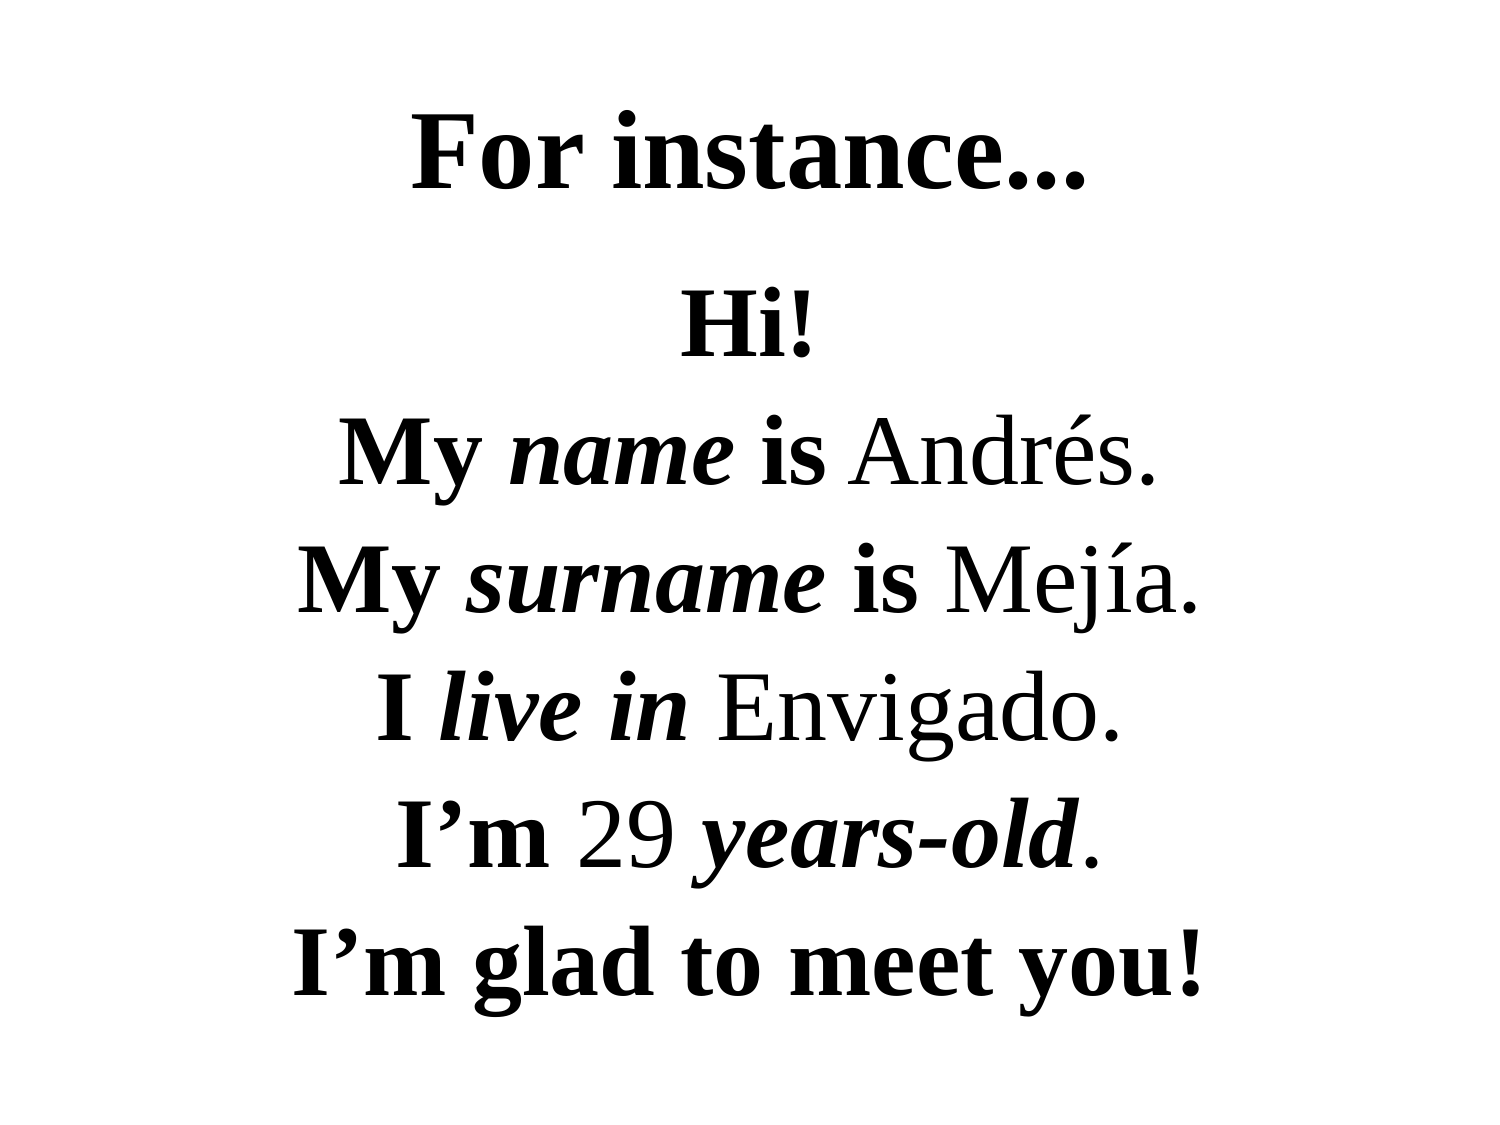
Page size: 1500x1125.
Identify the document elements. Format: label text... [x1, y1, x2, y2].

list Hi! My name is Andrés. My surname is Mejía. I live in Envigado. I’m 29 years-old. I’m glad to meet you! [112, 262, 1388, 1063]
title For instance... [112, 50, 1388, 238]
